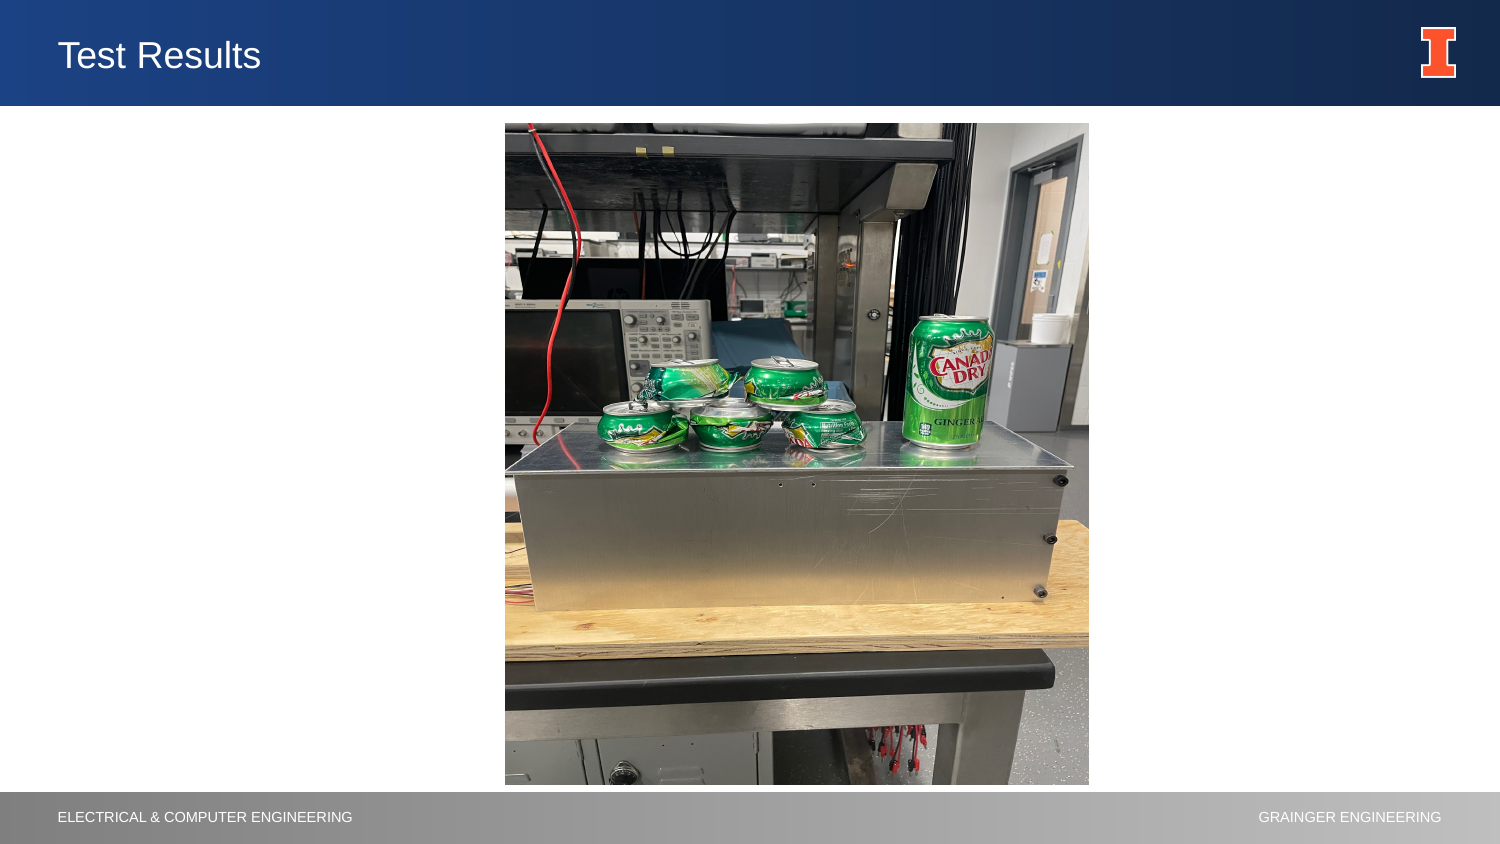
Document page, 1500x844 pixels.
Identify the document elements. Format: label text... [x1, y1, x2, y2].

text_box [0, 0, 1500, 106]
picture [1421, 27, 1456, 78]
picture [505, 123, 1089, 786]
text_box GRAINGER ENGINEERING [1148, 802, 1453, 832]
text_box ELECTRICAL & COMPUTER ENGINEERING [46, 802, 1030, 832]
text_box Test Results [46, 25, 1389, 82]
text_box [0, 792, 1500, 844]
